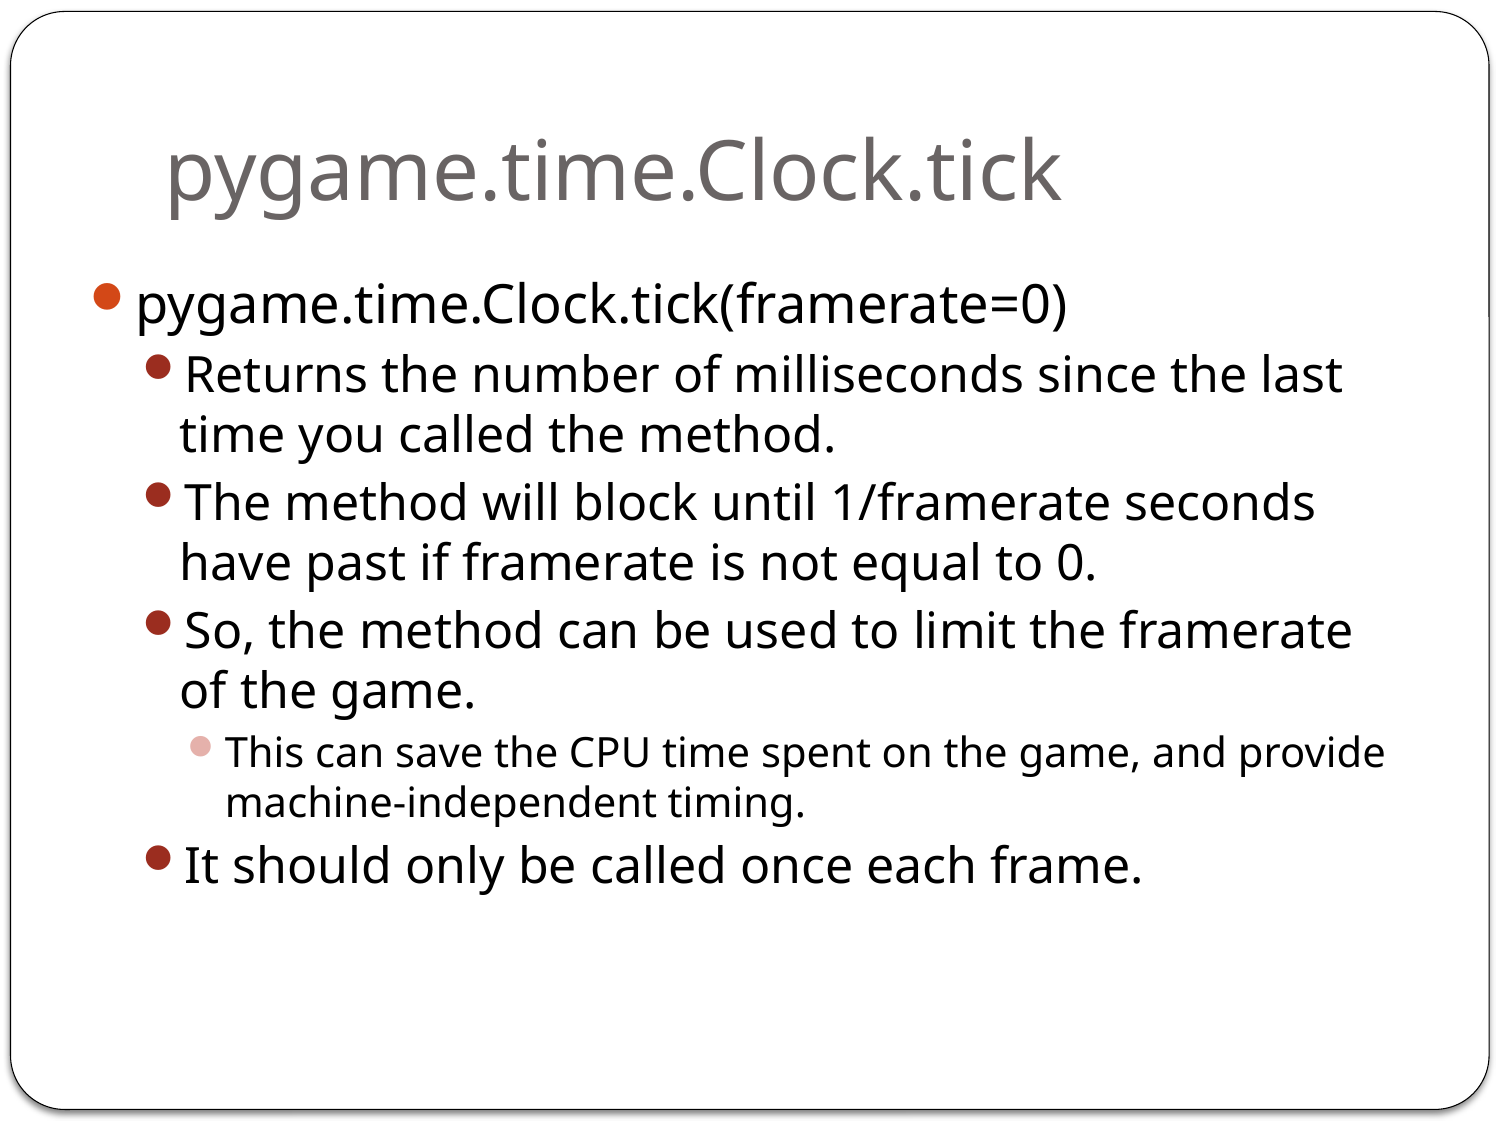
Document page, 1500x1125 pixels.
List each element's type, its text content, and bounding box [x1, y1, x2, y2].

title pygame.time.Clock.tick [150, 45, 1425, 233]
list pygame.time.Clock.tick(framerate=0) Returns the number of milliseconds since the last time you called the method. The method will block until 1/framerate seconds have past if framerate is not equal to 0. So, the method can be used to limit the framerate of the game. This can save the CPU time spent on the game, and provide machine-independent timing. It should only be called once each frame. [75, 262, 1425, 1125]
